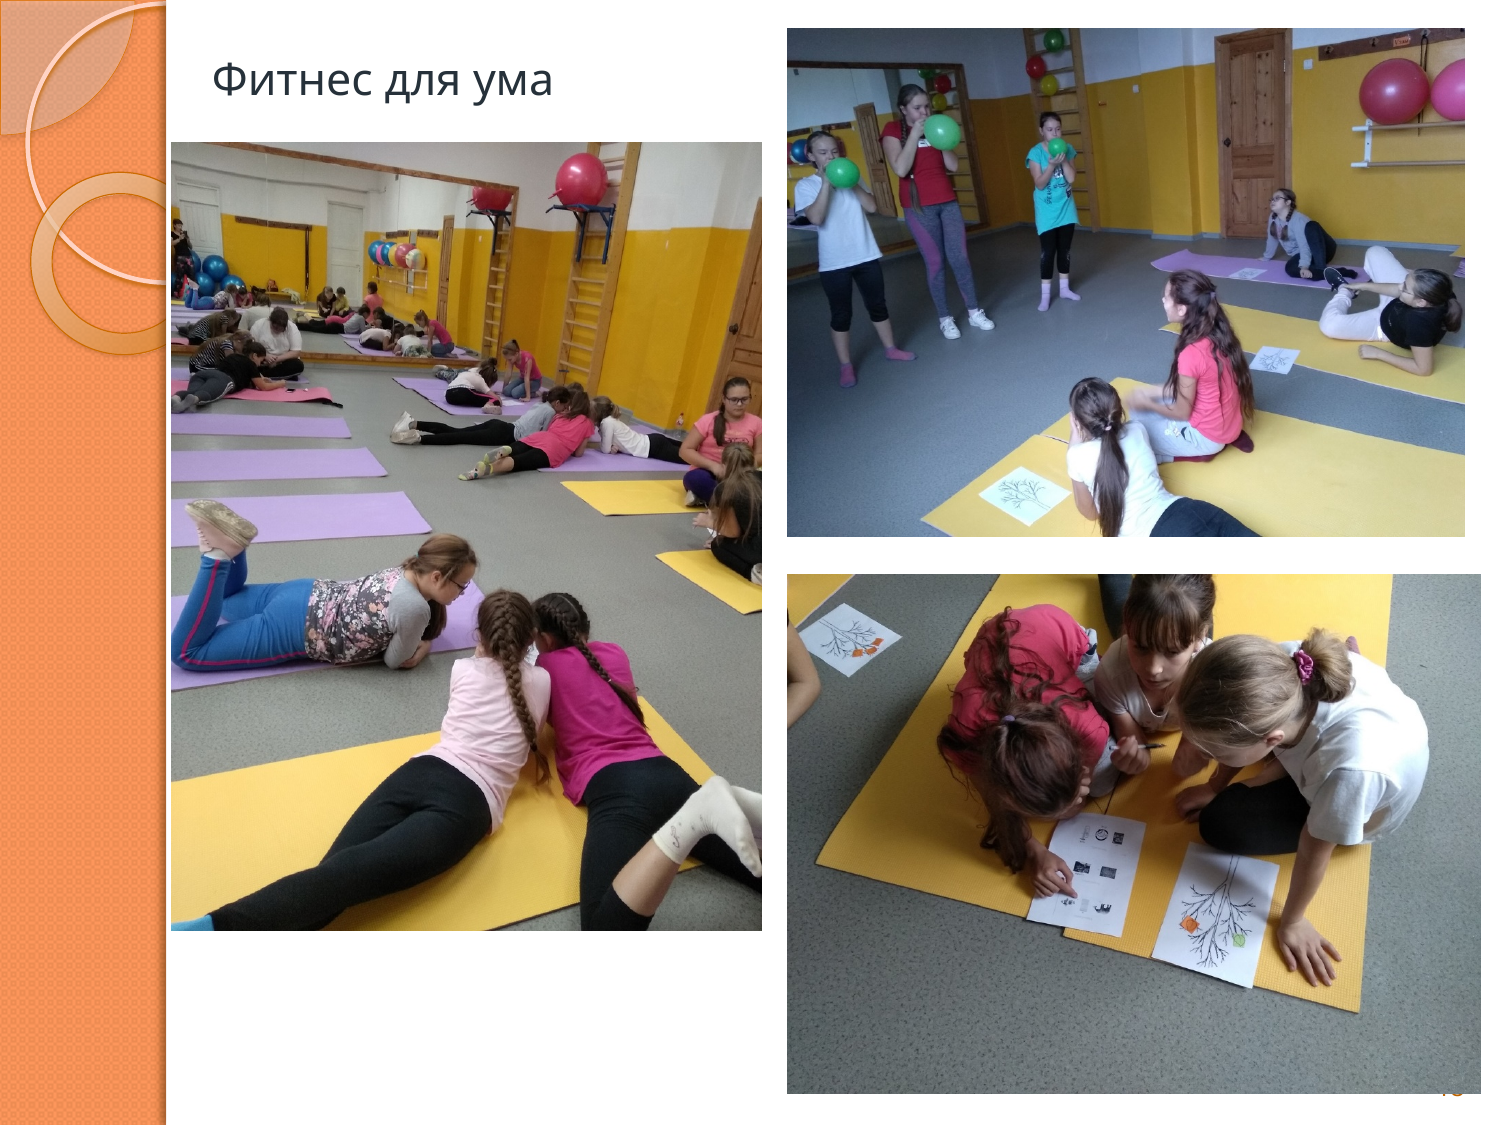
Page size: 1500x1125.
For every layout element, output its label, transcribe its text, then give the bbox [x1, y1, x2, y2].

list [170, 142, 763, 931]
title Фитнес для ума [173, 42, 780, 112]
slide_number 18 [1413, 1034, 1488, 1113]
picture [787, 28, 1465, 537]
picture [787, 574, 1481, 1095]
